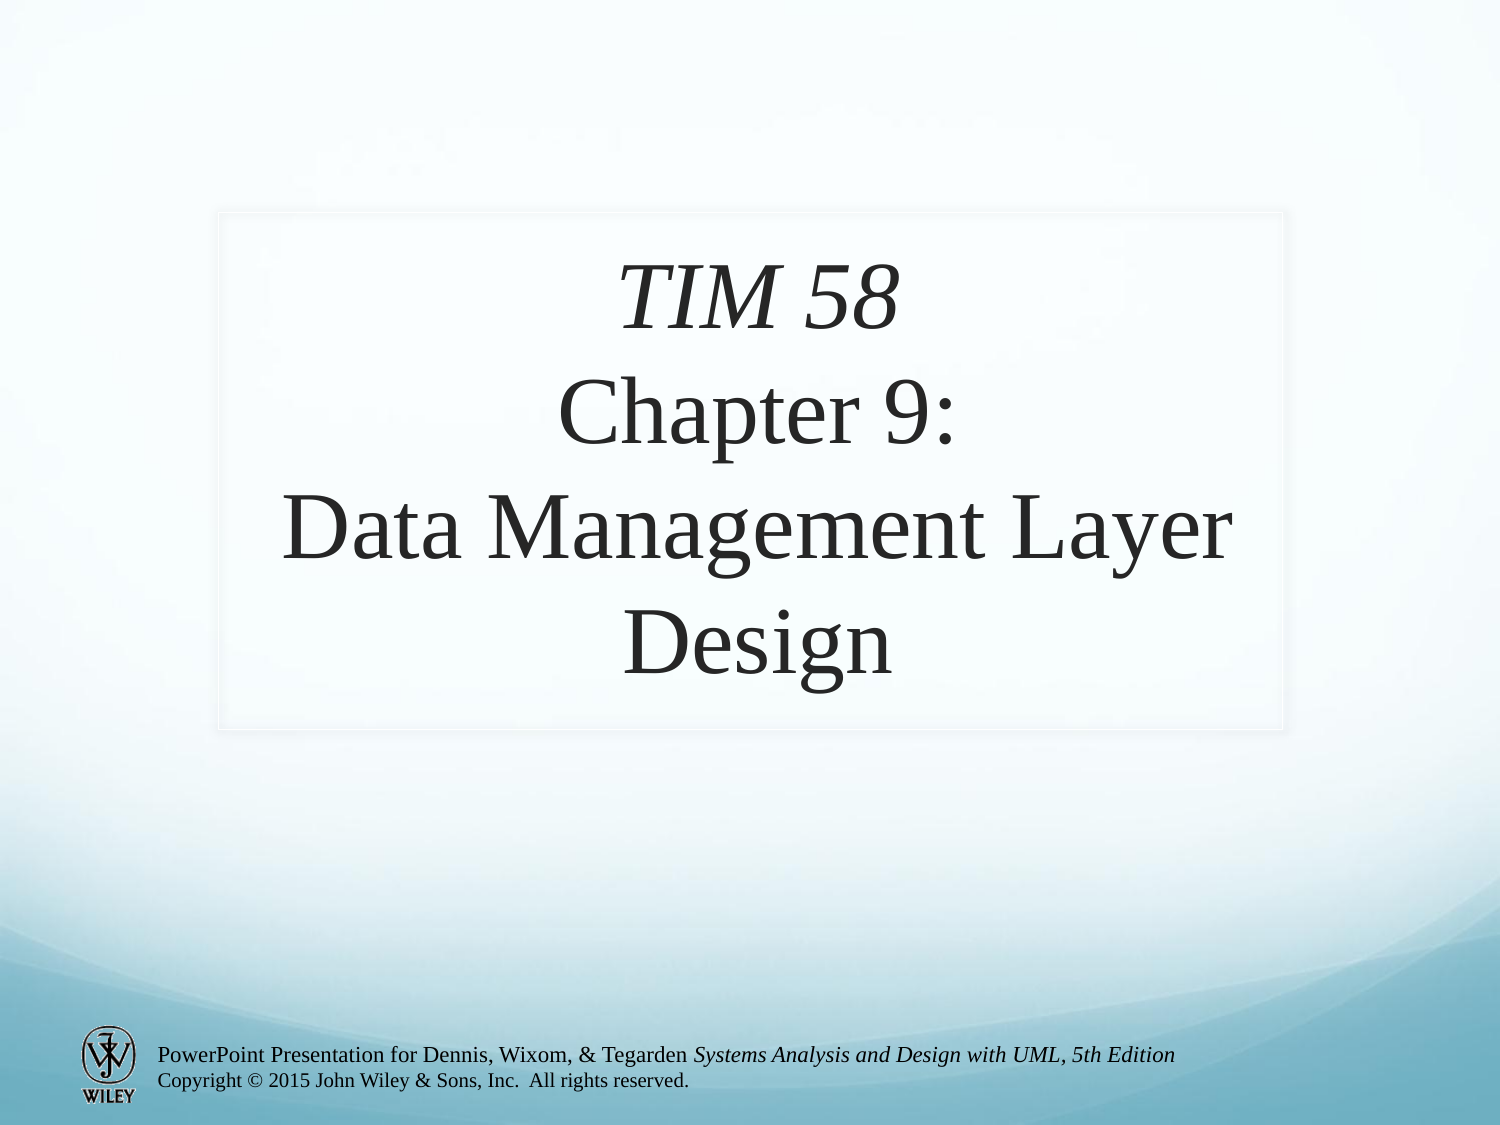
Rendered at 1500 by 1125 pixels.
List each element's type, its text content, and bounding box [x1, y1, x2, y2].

title TIM 58 Chapter 9: Data Management Layer Design [225, 324, 1292, 700]
picture [0, 0, 1500, 1125]
